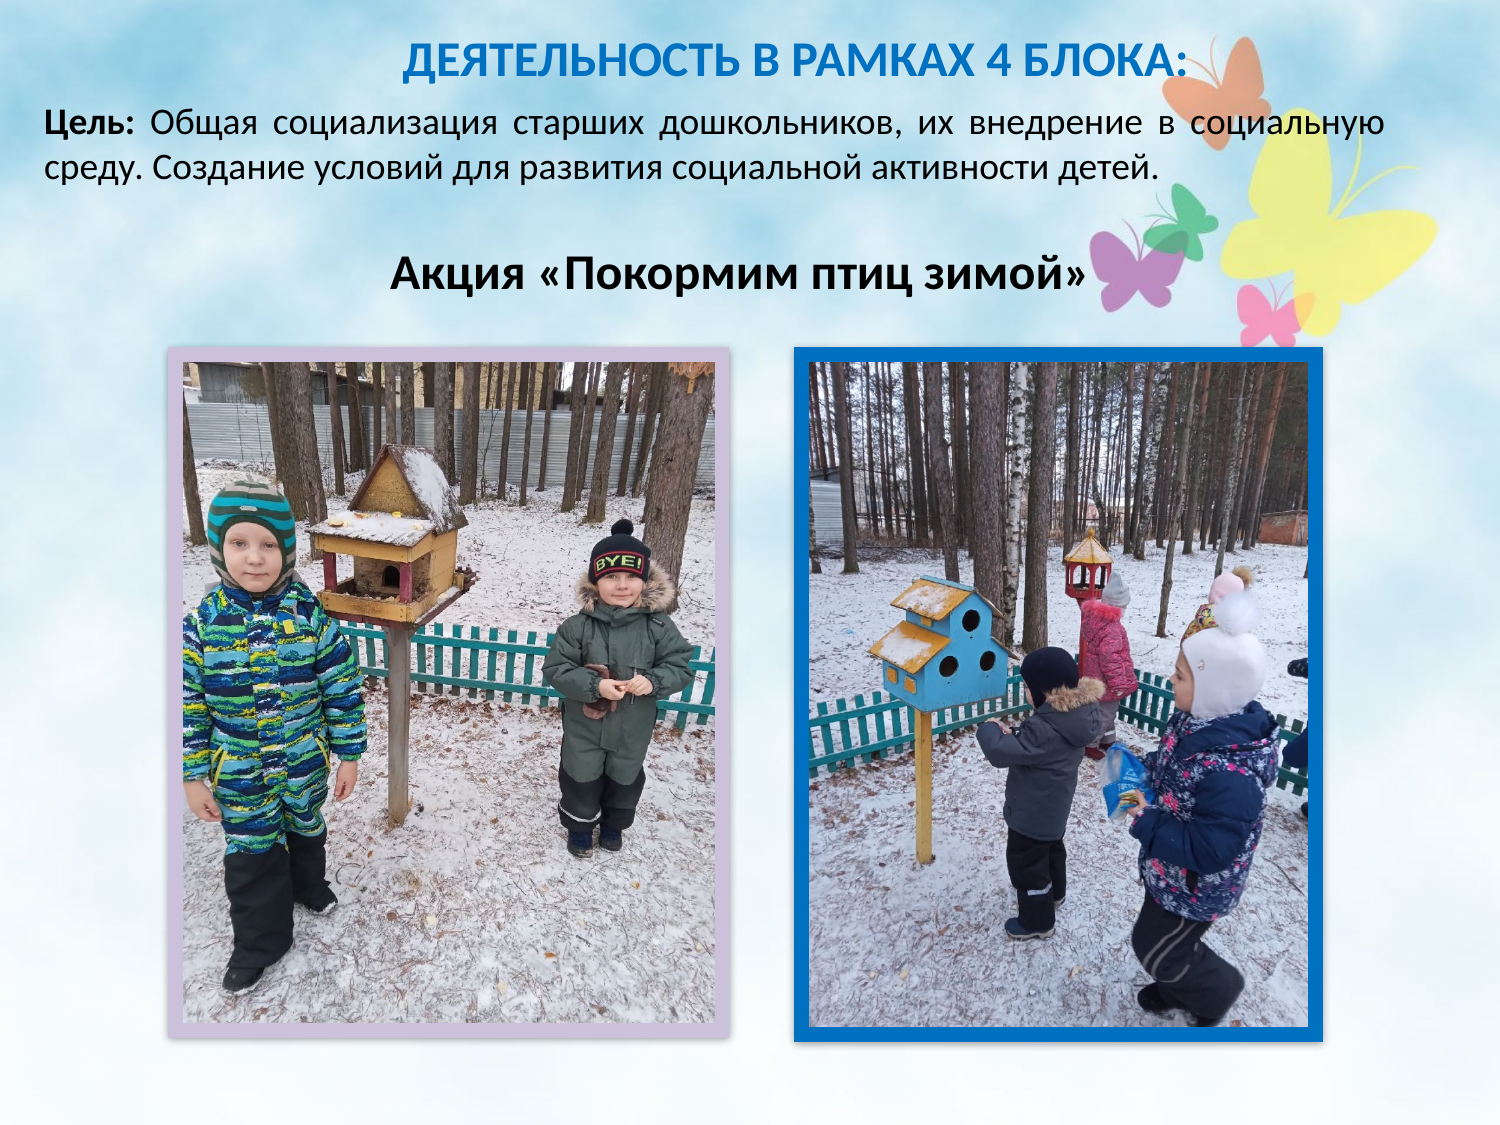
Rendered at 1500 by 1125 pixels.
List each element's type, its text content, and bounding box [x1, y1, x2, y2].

text_box ДЕЯТЕЛЬНОСТЬ В РАМКАХ 4 БЛОКА: [387, 19, 1204, 89]
picture [0, 0, 1500, 1125]
text_box Акция «Покормим птиц зимой» [375, 231, 1106, 307]
text_box Цель: Общая социализация старших дошкольников, их внедрение в социальную среду. Создание условий для развития социальной активности детей. [29, 89, 1400, 195]
